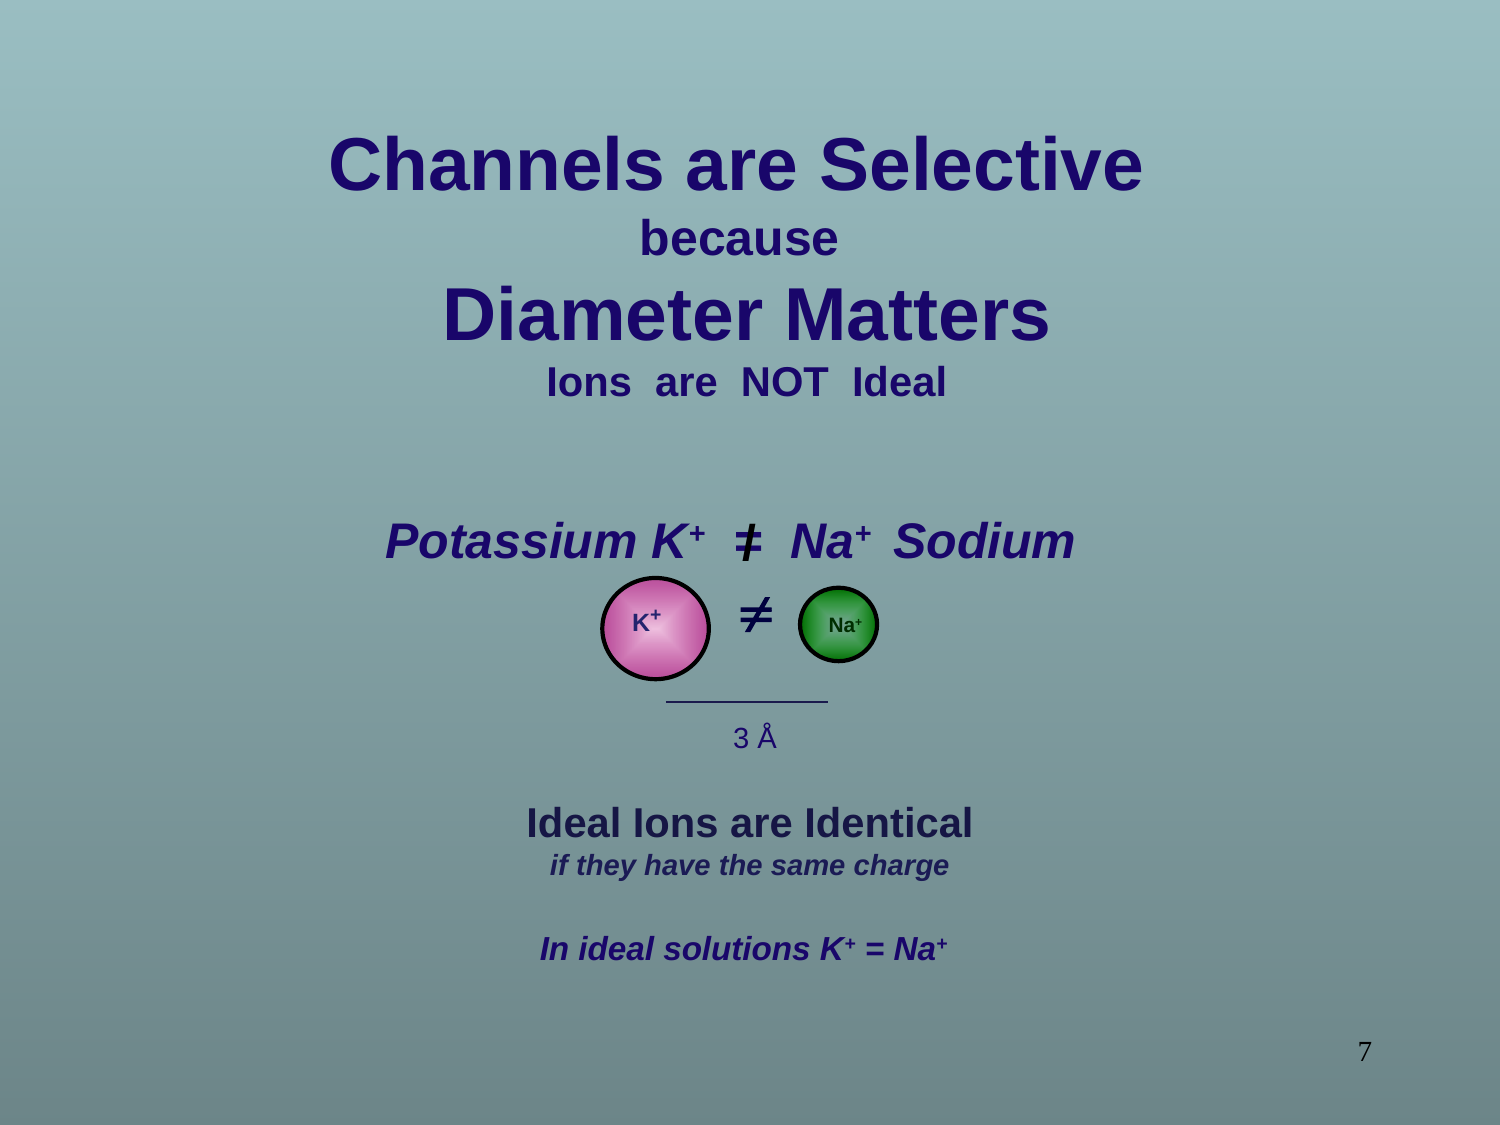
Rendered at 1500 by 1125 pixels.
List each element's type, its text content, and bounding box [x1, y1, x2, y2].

text_box 3 Å [718, 712, 793, 763]
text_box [777, 587, 913, 666]
text_box Ideal Ions are Identical if they have the same charge [0, 788, 1500, 924]
slide_number 7 [1074, 1024, 1388, 1101]
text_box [731, 595, 772, 636]
text_box In ideal solutions K+ = Na+ [525, 910, 979, 976]
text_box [363, 501, 1140, 580]
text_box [602, 532, 710, 723]
text_box Channels are Selective because Diameter Matters Ions are NOT Ideal [173, 107, 1321, 413]
